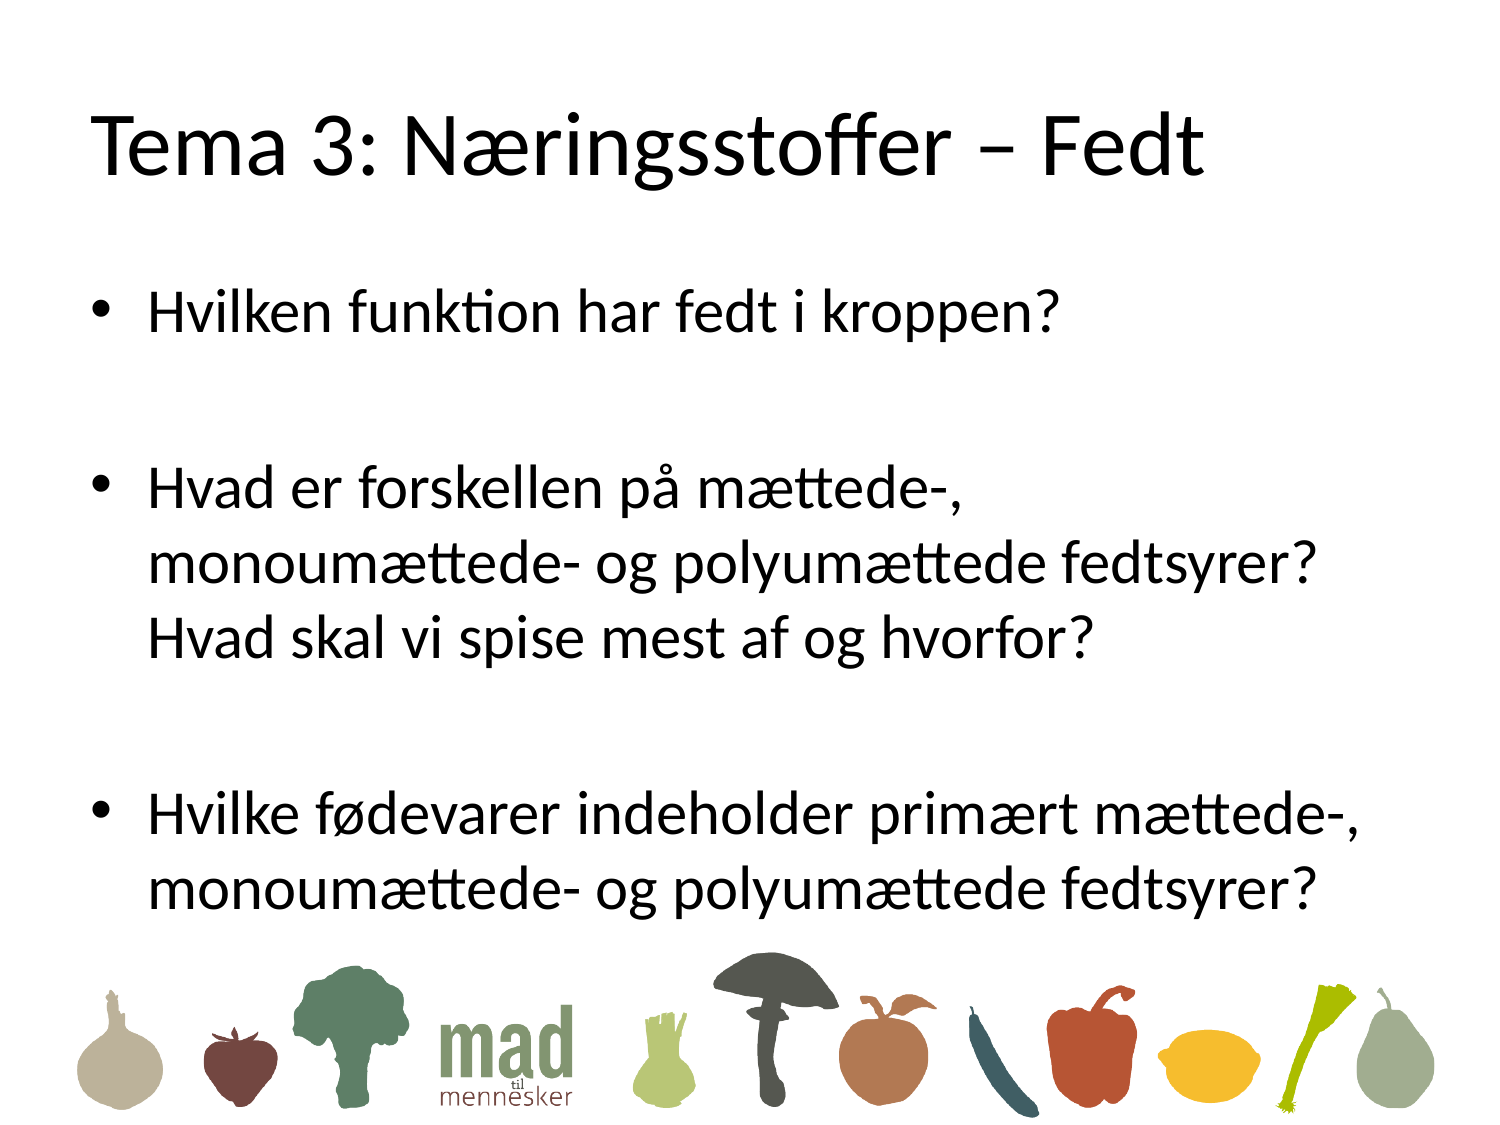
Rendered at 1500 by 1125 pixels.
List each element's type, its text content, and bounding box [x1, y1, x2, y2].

title Tema 3: Næringsstoffer – Fedt [75, 45, 1425, 233]
picture [76, 951, 1436, 1121]
list Hvilken funktion har fedt i kroppen? Hvad er forskellen på mættede-, monoumættede- og polyumættede fedtsyrer? Hvad skal vi spise mest af og hvorfor? Hvilke fødevarer indeholder primært mættede-, monoumættede- og polyumættede fedtsyrer? [75, 262, 1425, 941]
